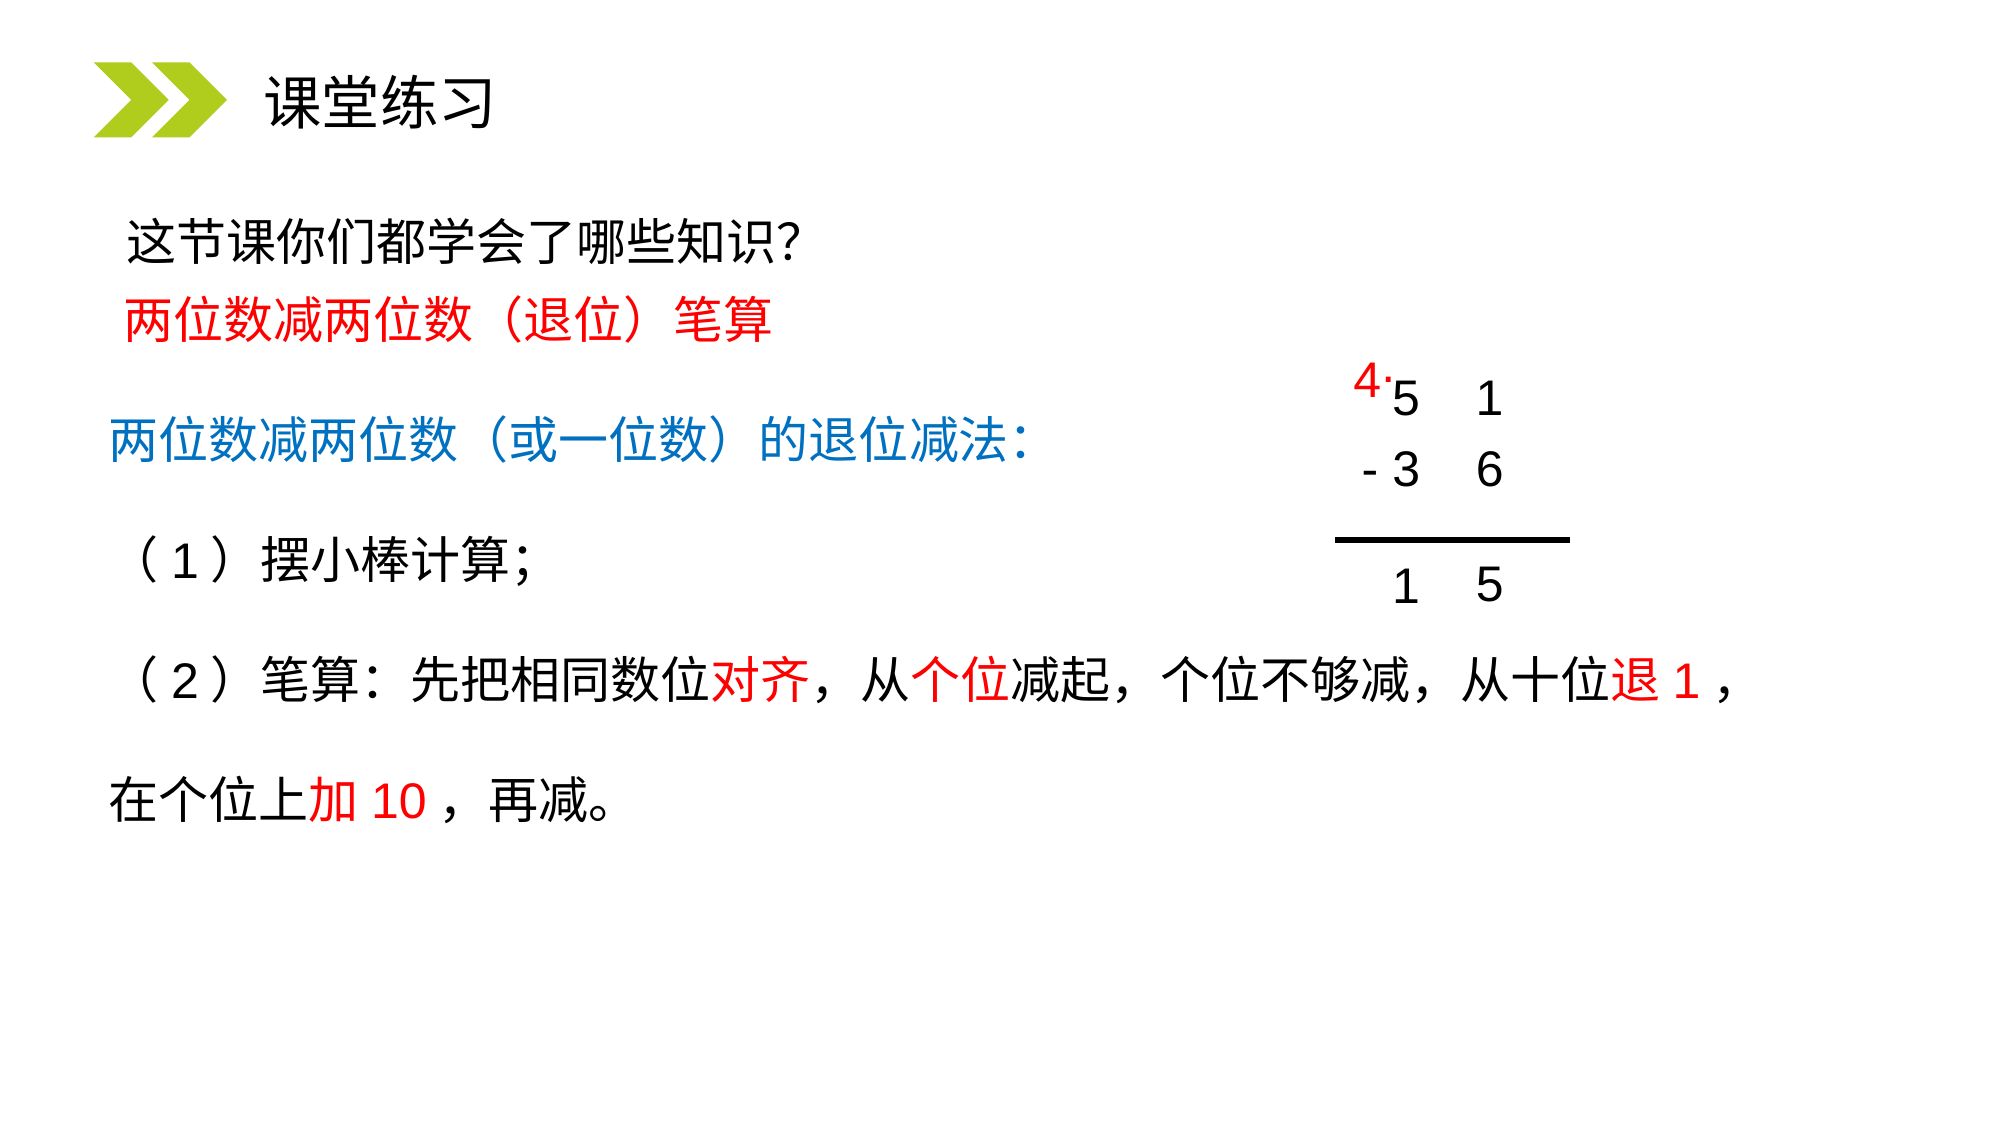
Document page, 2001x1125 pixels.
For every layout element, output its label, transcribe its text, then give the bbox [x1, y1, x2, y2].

text_box 两位数减两位数（或一位数）的退位减法： （1）摆小棒计算； （2）笔算：先把相同数位对齐，从个位减起，个位不够减，从十位退1，在个位上加10，再减。 [94, 401, 1784, 837]
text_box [1334, 324, 1571, 623]
text_box 这节课你们都学会了哪些知识？ [111, 202, 842, 278]
text_box 两位数减两位数（退位）笔算 [108, 281, 1253, 356]
text_box 课堂练习 [248, 66, 1088, 137]
